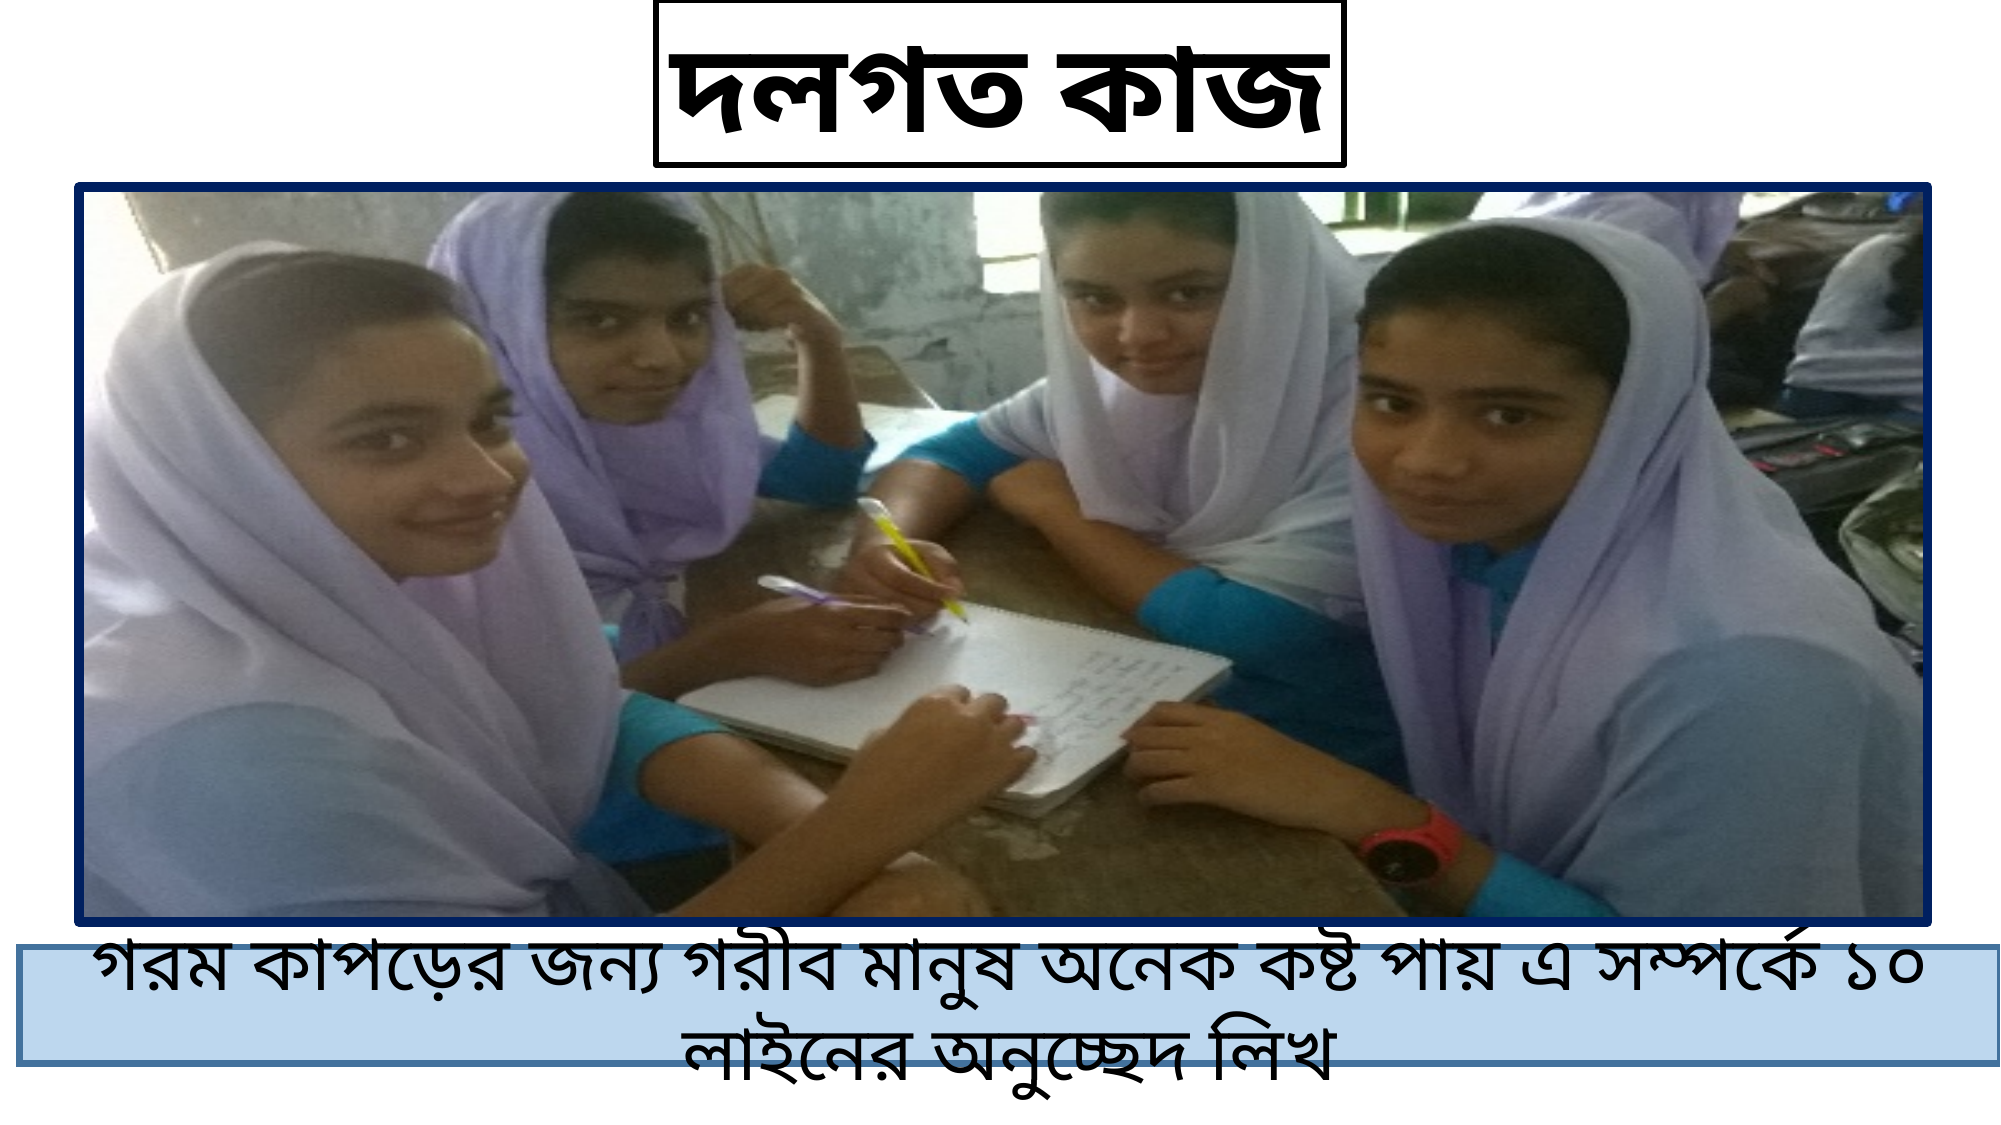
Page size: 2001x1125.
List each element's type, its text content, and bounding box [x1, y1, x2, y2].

text_box গরম কাপড়ের জন্য গরীব মানুষ অনেক কষ্ট পায় এ সম্পর্কে ১০ লাইনের অনুচ্ছেদ লিখ [19, 946, 2000, 1065]
text_box দলগত কাজ [655, 0, 1344, 165]
picture [83, 191, 1923, 918]
